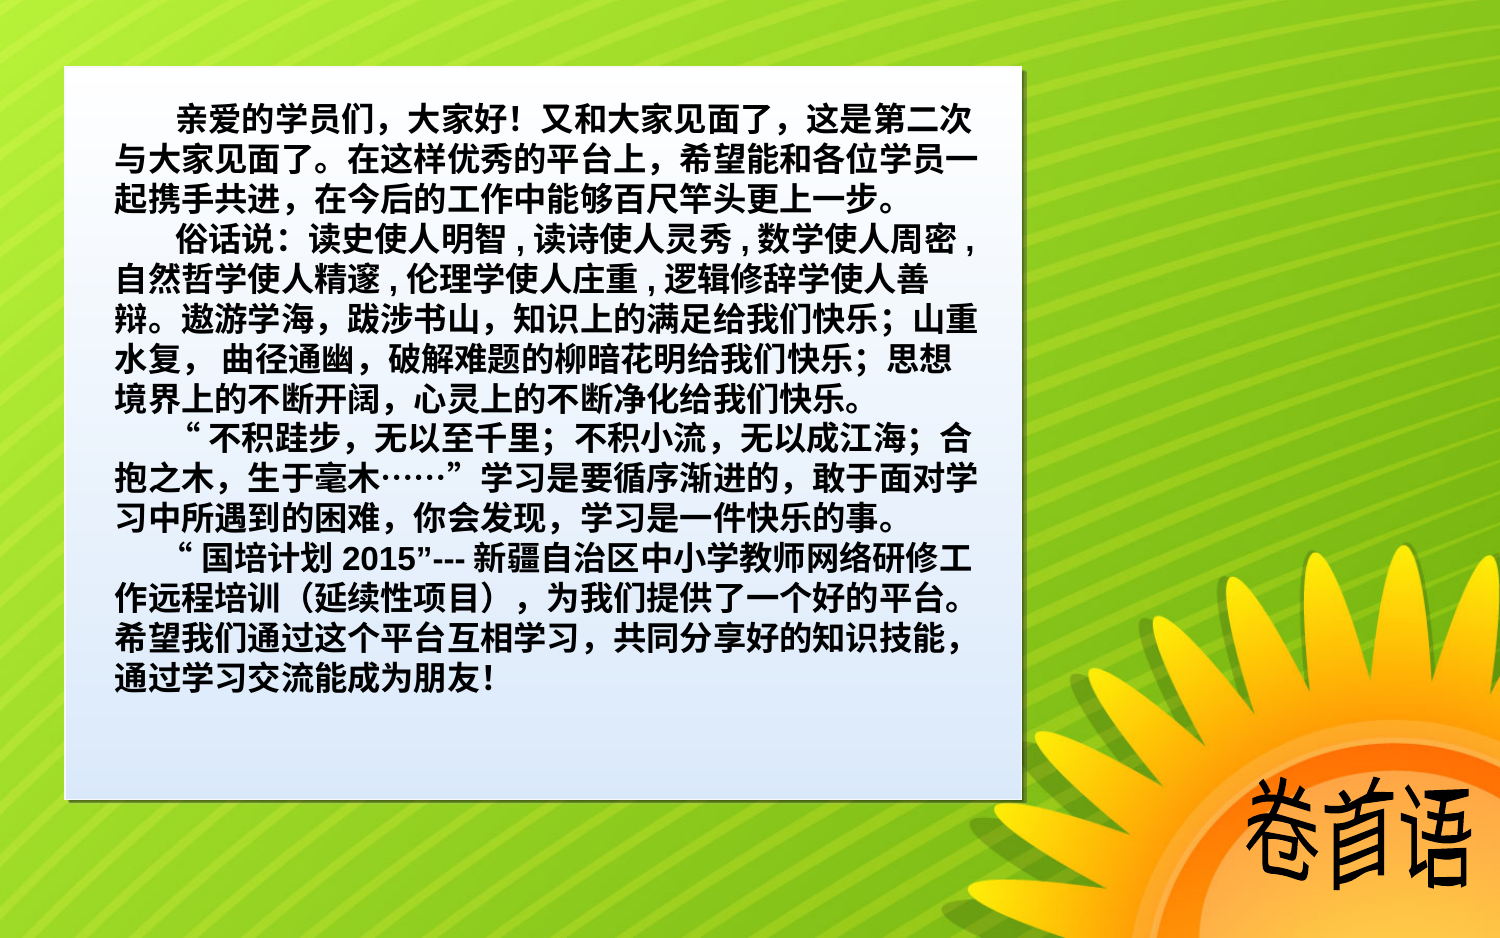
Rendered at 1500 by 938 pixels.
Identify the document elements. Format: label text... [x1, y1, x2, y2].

picture [0, 0, 1500, 938]
text_box 亲爱的学员们，大家好！又和大家见面了，这是第二次与大家见面了。在这样优秀的平台上，希望能和各位学员一起携手共进，在今后的工作中能够百尺竿头更上一步。 俗话说：读史使人明智,读诗使人灵秀,数学使人周密,自然哲学使人精邃,伦理学使人庄重,逻辑修辞学使人善辩。遨游学海，跋涉书山，知识上的满足给我们快乐；山重水复， 曲径通幽，破解难题的柳暗花明给我们快乐；思想境界上的不断开阔，心灵上的不断净化给我们快乐。 “不积跬步，无以至千里；不积小流，无以成江海；合抱之木，生于毫木……”学习是要循序渐进的，敢于面对学习中所遇到的困难，你会发现，学习是一件快乐的事。 “国培计划2015”---新疆自治区中小学教师网络研修工作远程培训（延续性项目），为我们提供了一个好的平台。希望我们通过这个平台互相学习，共同分享好的知识技能，通过学习交流能成为朋友！ [100, 90, 998, 705]
text_box [64, 67, 1022, 800]
